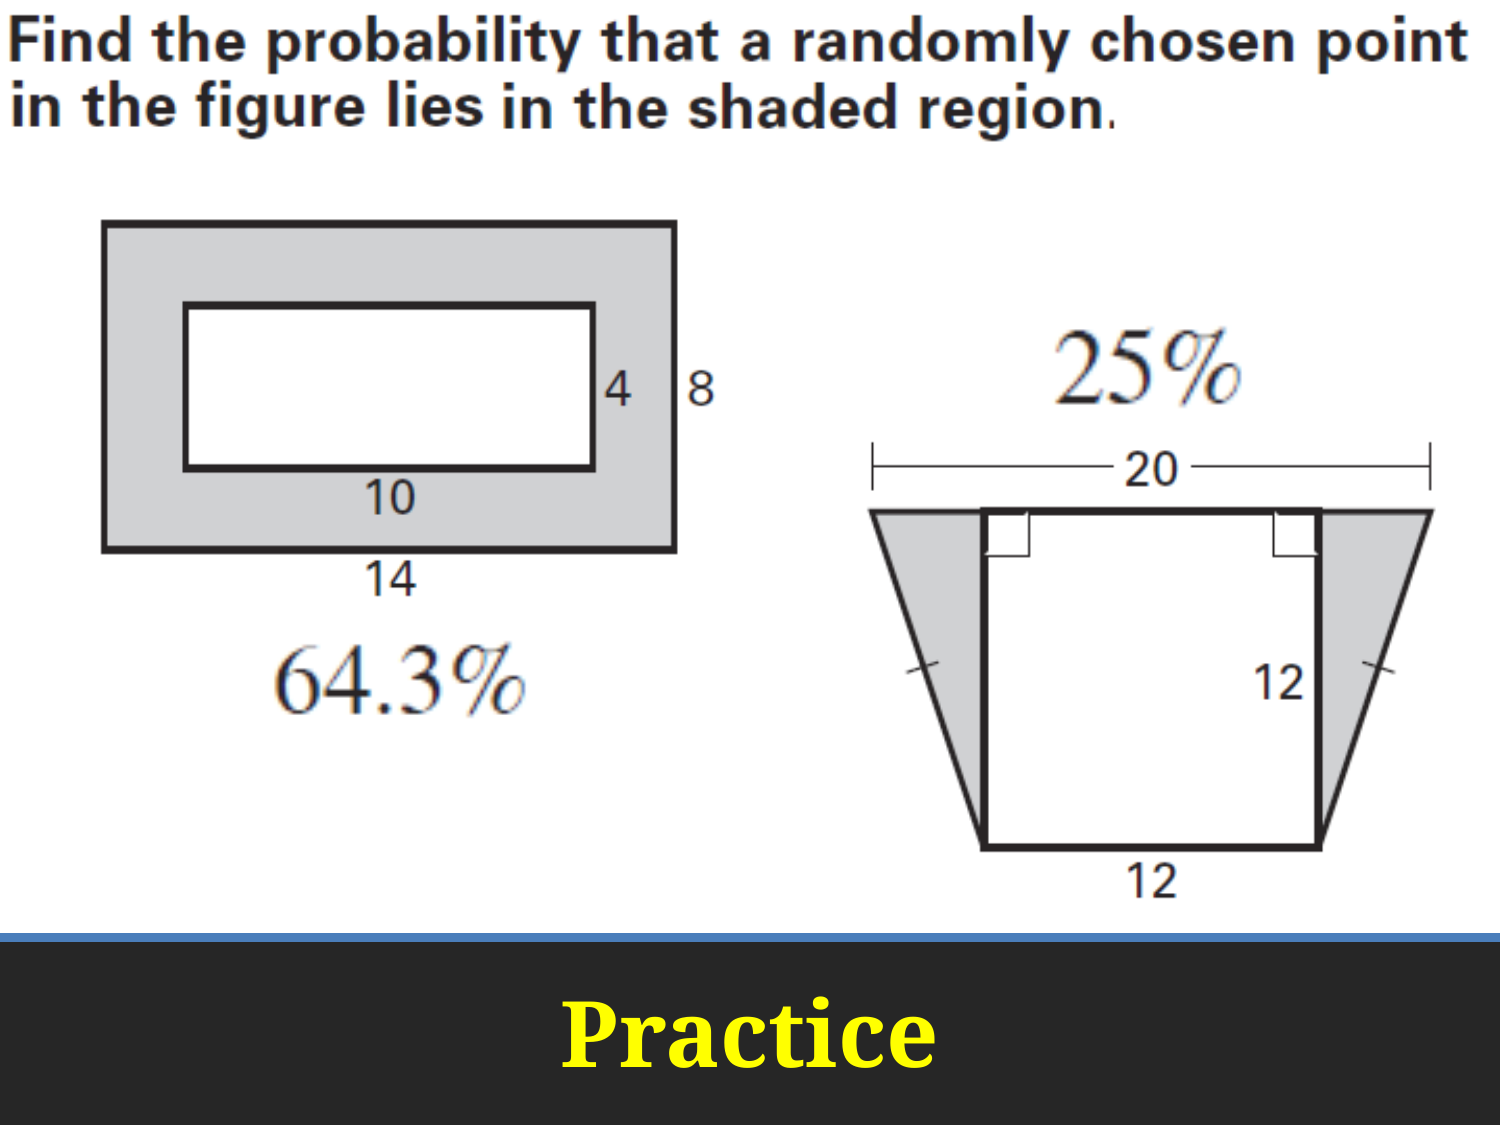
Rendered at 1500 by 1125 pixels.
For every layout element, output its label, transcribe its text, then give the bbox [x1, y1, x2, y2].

picture [249, 612, 550, 739]
picture [0, 0, 1482, 151]
picture [87, 212, 728, 609]
title Practice [75, 937, 1425, 1125]
picture [849, 299, 1461, 915]
